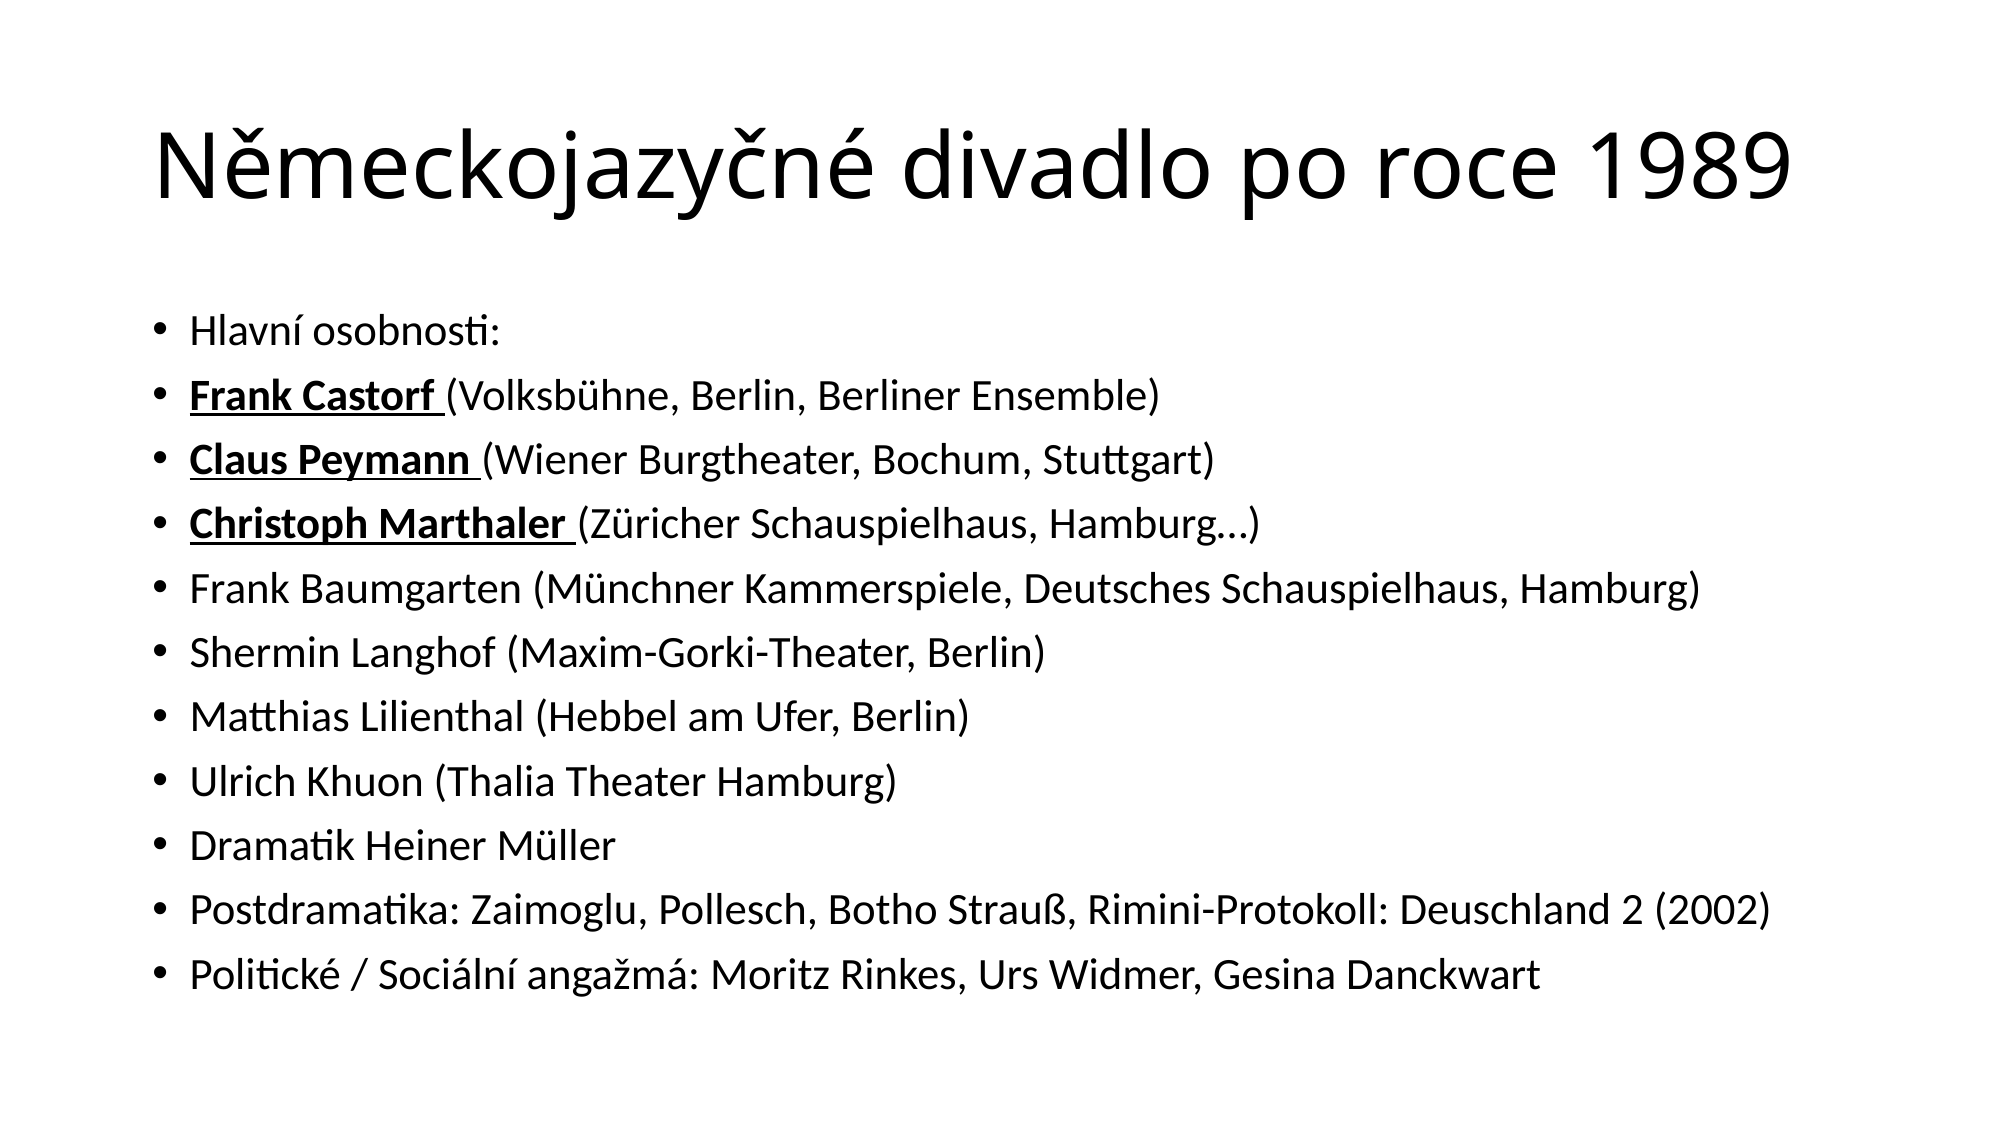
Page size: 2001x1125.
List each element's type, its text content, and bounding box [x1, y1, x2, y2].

list Hlavní osobnosti: Frank Castorf (Volksbühne, Berlin, Berliner Ensemble) Claus Peymann (Wiener Burgtheater, Bochum, Stuttgart) Christoph Marthaler (Züricher Schauspielhaus, Hamburg…) Frank Baumgarten (Münchner Kammerspiele, Deutsches Schauspielhaus, Hamburg) Shermin Langhof (Maxim-Gorki-Theater, Berlin) Matthias Lilienthal (Hebbel am Ufer, Berlin) Ulrich Khuon (Thalia Theater Hamburg) Dramatik Heiner Müller Postdramatika: Zaimoglu, Pollesch, Botho Strauß, Rimini-Protokoll: Deuschland 2 (2002) Politické / Sociální angažmá: Moritz Rinkes, Urs Widmer, Gesina Danckwart [137, 299, 1863, 1014]
title Německojazyčné divadlo po roce 1989 [137, 59, 1863, 278]
